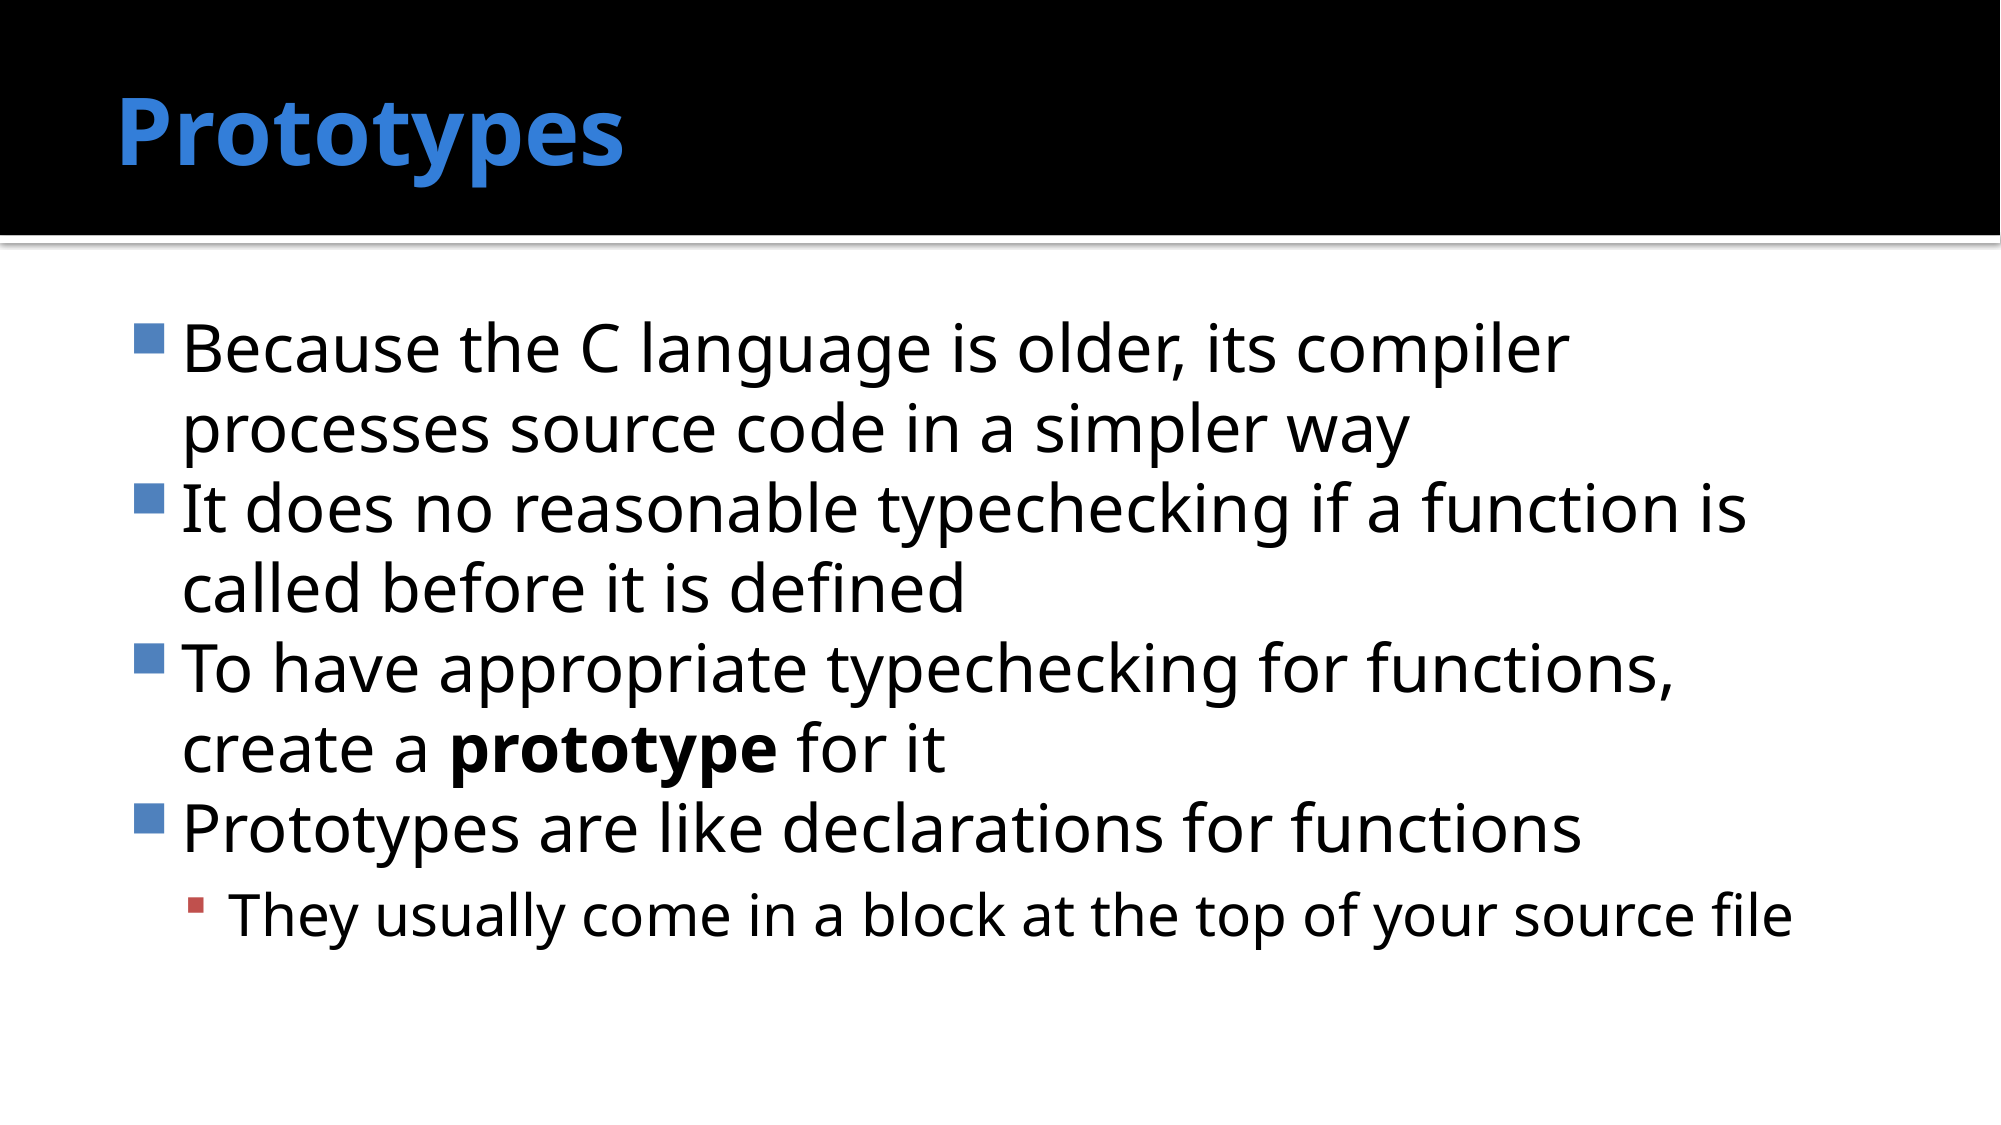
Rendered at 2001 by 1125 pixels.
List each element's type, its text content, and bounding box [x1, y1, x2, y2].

title Prototypes [99, 25, 1900, 231]
list Because the C language is older, its compiler processes source code in a simpler way It does no reasonable typechecking if a function is called before it is defined To have appropriate typechecking for functions, create a prototype for it Prototypes are like declarations for functions They usually come in a block at the top of your source file [99, 291, 1900, 1050]
